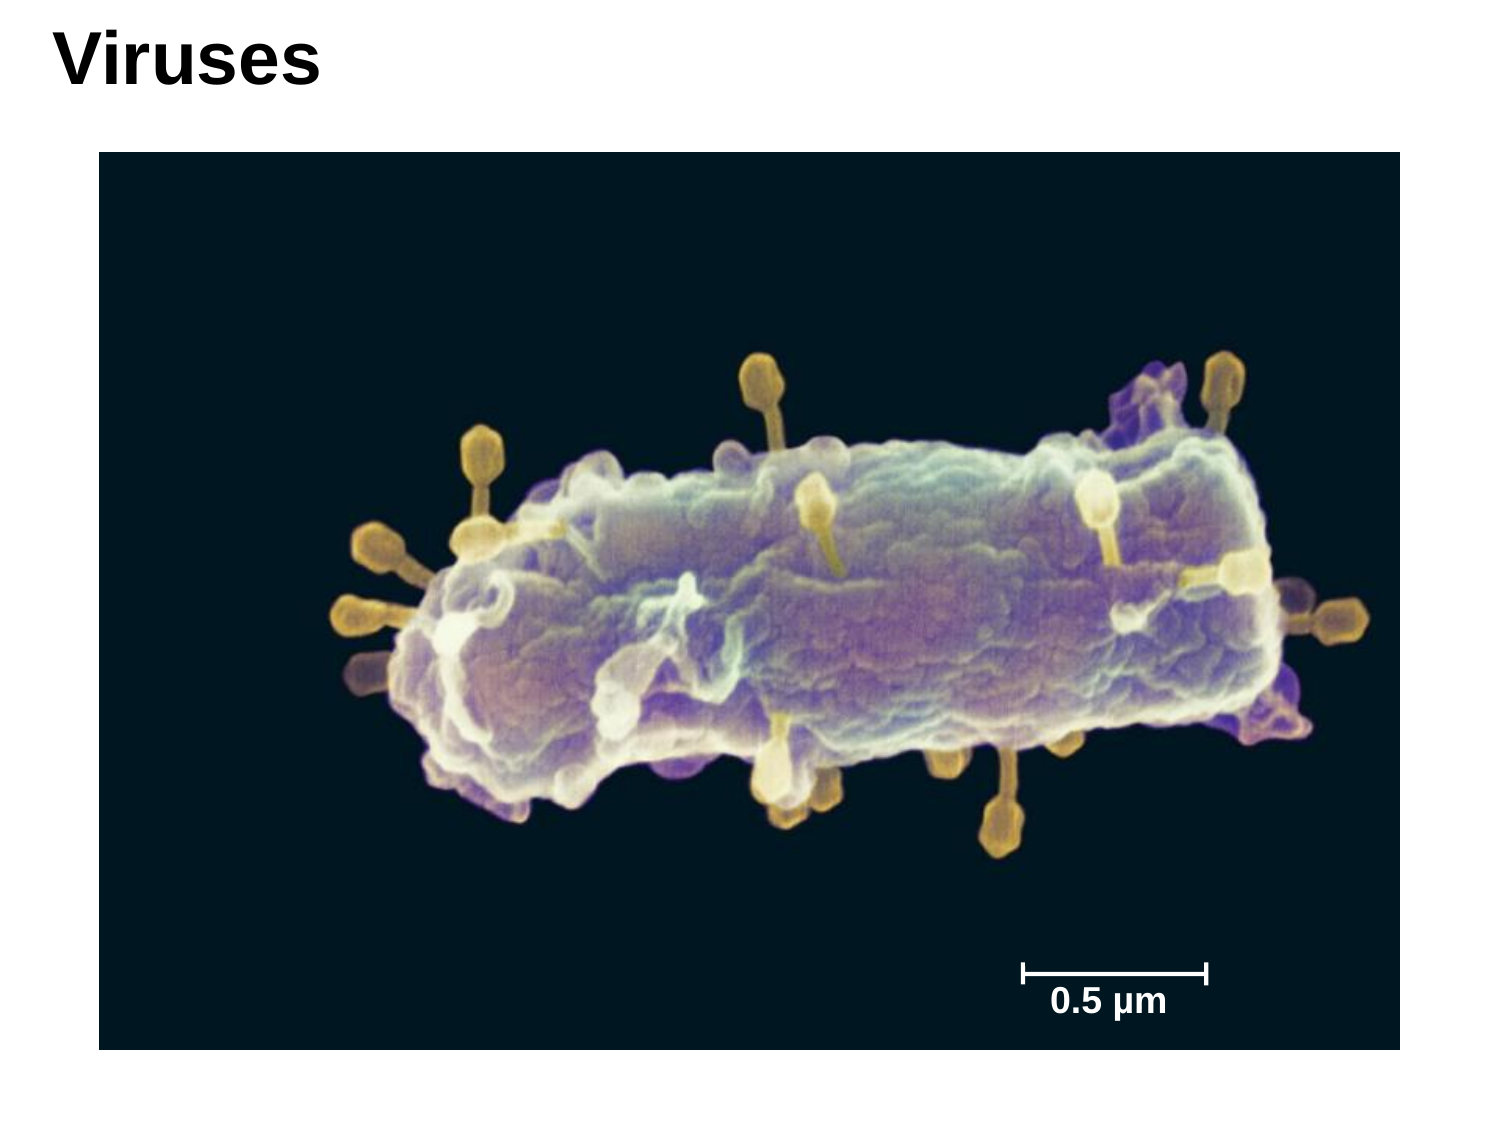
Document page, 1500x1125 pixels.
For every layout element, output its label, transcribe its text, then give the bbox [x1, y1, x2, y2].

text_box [99, 152, 1400, 1051]
subtitle Viruses [37, 12, 1461, 110]
